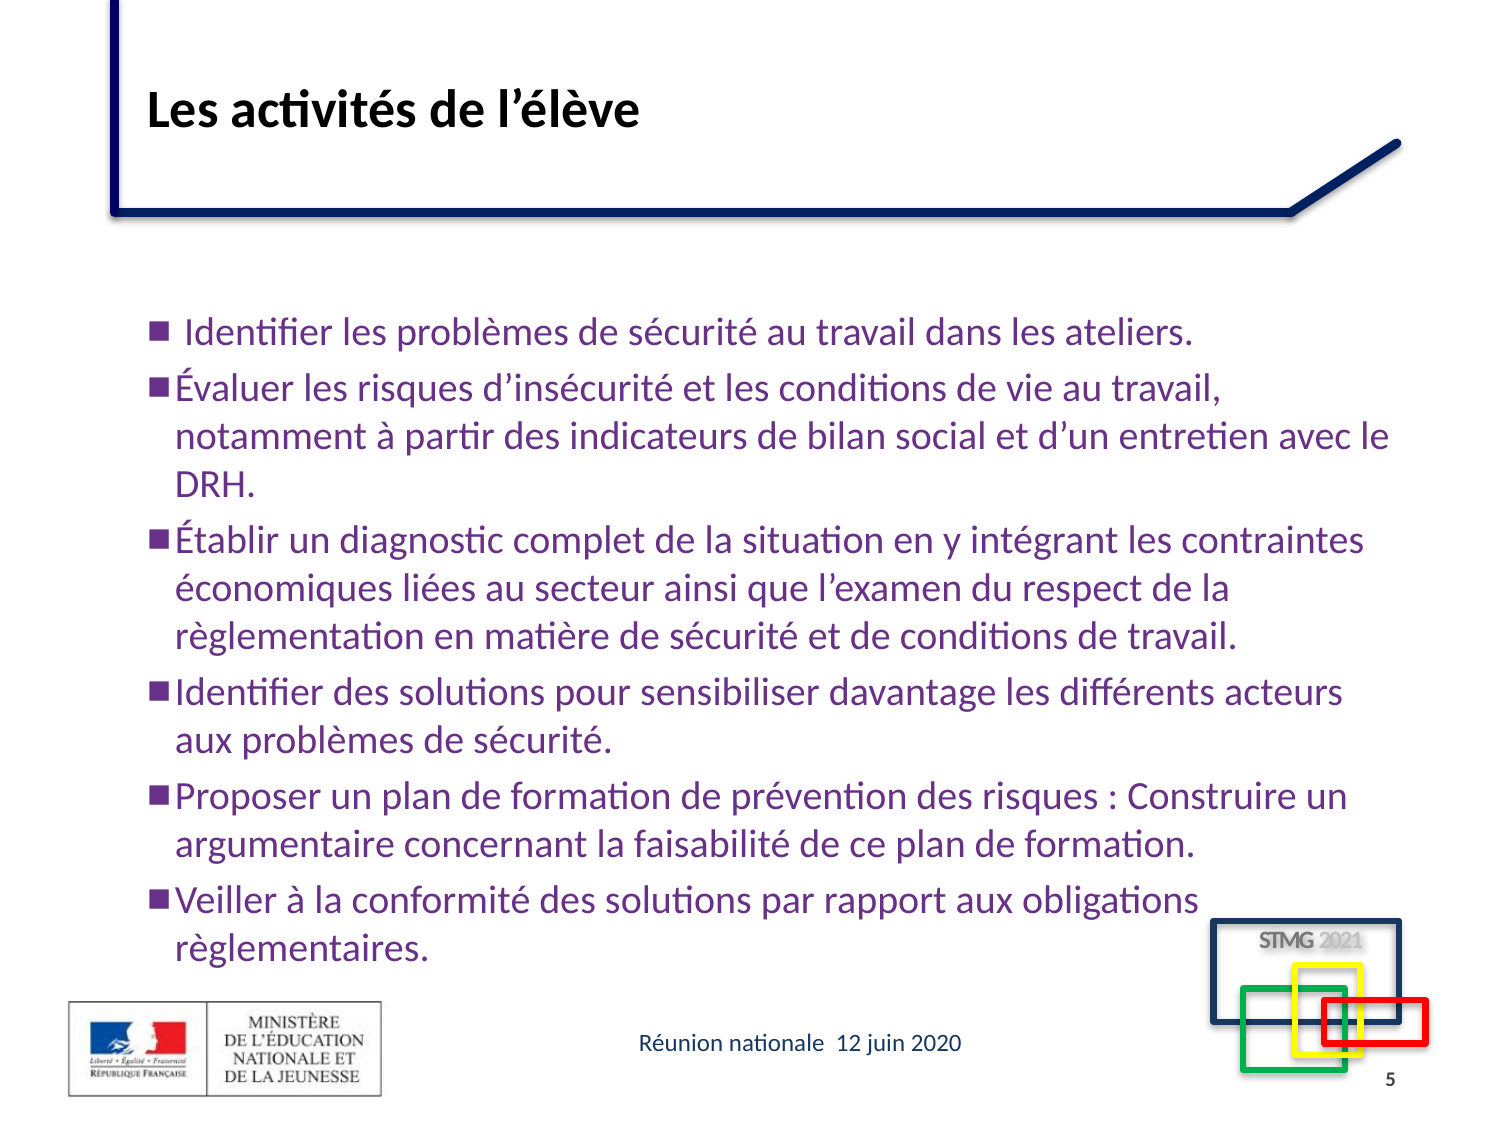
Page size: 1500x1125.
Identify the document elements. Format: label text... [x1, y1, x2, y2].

title Les activités de l’élève [132, 0, 1425, 212]
slide_number 5 [1336, 1048, 1411, 1109]
list Identifier les problèmes de sécurité au travail dans les ateliers. Évaluer les risques d’insécurité et les conditions de vie au travail, notamment à partir des indicateurs de bilan social et d’un entretien avec le DRH. Établir un diagnostic complet de la situation en y intégrant les contraintes économiques liées au secteur ainsi que l’examen du respect de la règlementation en matière de sécurité et de conditions de travail. Identifier des solutions pour sensibiliser davantage les différents acteurs aux problèmes de sécurité. Proposer un plan de formation de prévention des risques : Construire un argumentaire concernant la faisabilité de ce plan de formation. Veiller à la conformité des solutions par rapport aux obligations règlementaires. [132, 242, 1425, 985]
picture [58, 987, 392, 1106]
